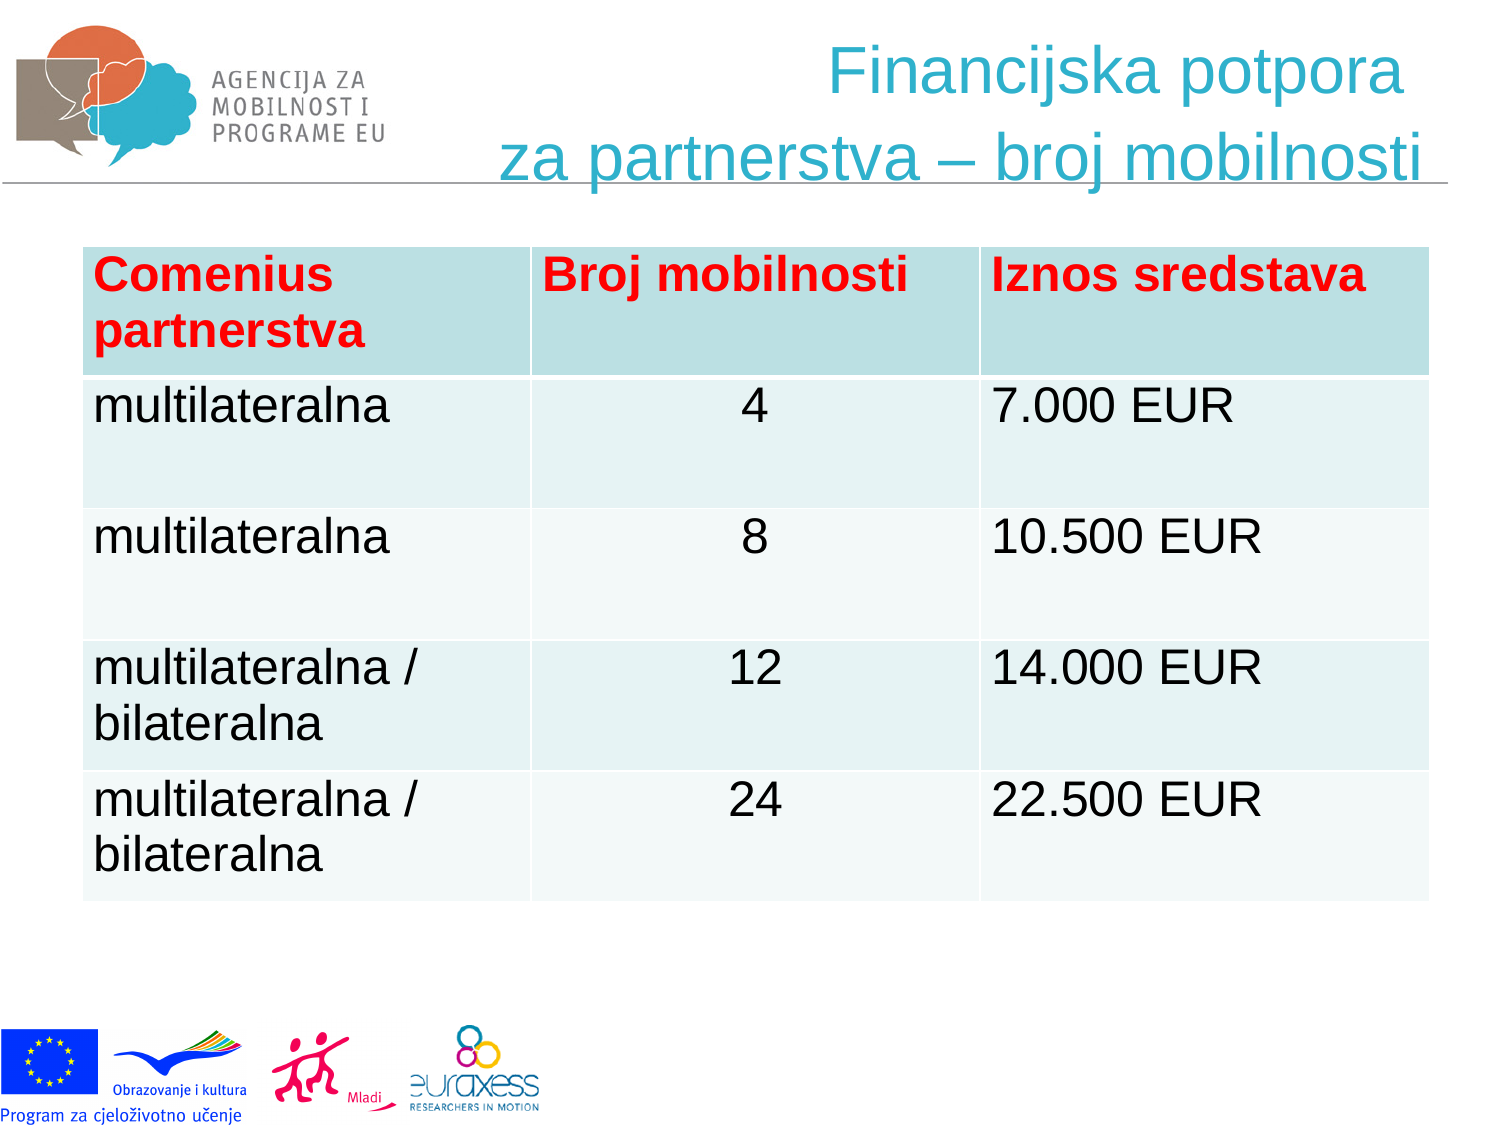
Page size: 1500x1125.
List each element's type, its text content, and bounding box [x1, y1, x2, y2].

table_cell multilateralna / bilateralna [83, 641, 530, 770]
table_cell 7.000 EUR [981, 380, 1429, 508]
picture [0, 1029, 247, 1125]
table_cell multilateralna [83, 380, 530, 508]
picture [257, 1018, 539, 1125]
table_header Broj mobilnosti [532, 247, 979, 375]
picture [0, 23, 1450, 184]
table_cell multilateralna [83, 509, 530, 639]
table_cell 22.500 EUR [981, 772, 1429, 901]
table_cell 24 [532, 772, 979, 901]
table_cell 12 [532, 641, 979, 770]
table_header Iznos sredstava [981, 247, 1429, 375]
table_header Comenius partnerstva [83, 247, 530, 375]
table_cell 4 [532, 380, 979, 508]
table_cell multilateralna / bilateralna [83, 772, 530, 901]
table_cell 10.500 EUR [981, 509, 1429, 639]
table_cell 14.000 EUR [981, 641, 1429, 770]
table_cell 8 [532, 509, 979, 639]
title Financijska potpora za partnerstva – broj mobilnosti [163, 46, 1440, 141]
